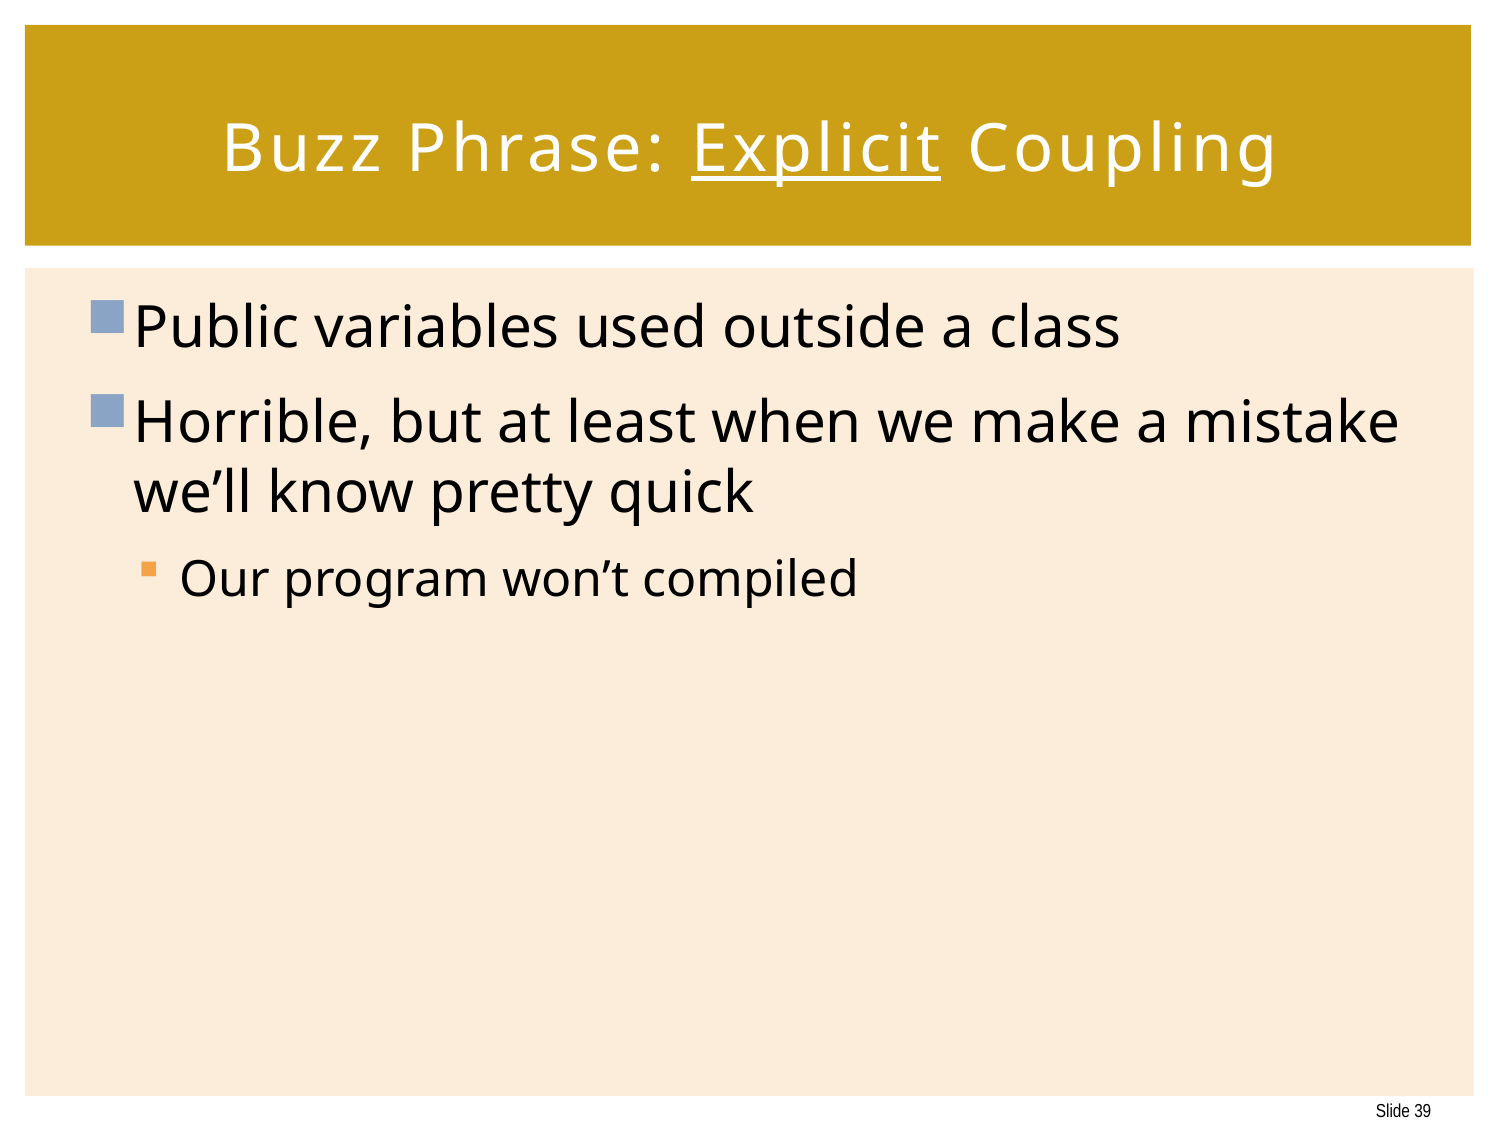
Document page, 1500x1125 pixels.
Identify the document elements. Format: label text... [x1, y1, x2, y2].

list Public variables used outside a class Horrible, but at least when we make a mistake we’ll know pretty quick Our program won’t compiled [62, 281, 1442, 1005]
title Buzz Phrase: Explicit Coupling [62, 58, 1438, 232]
